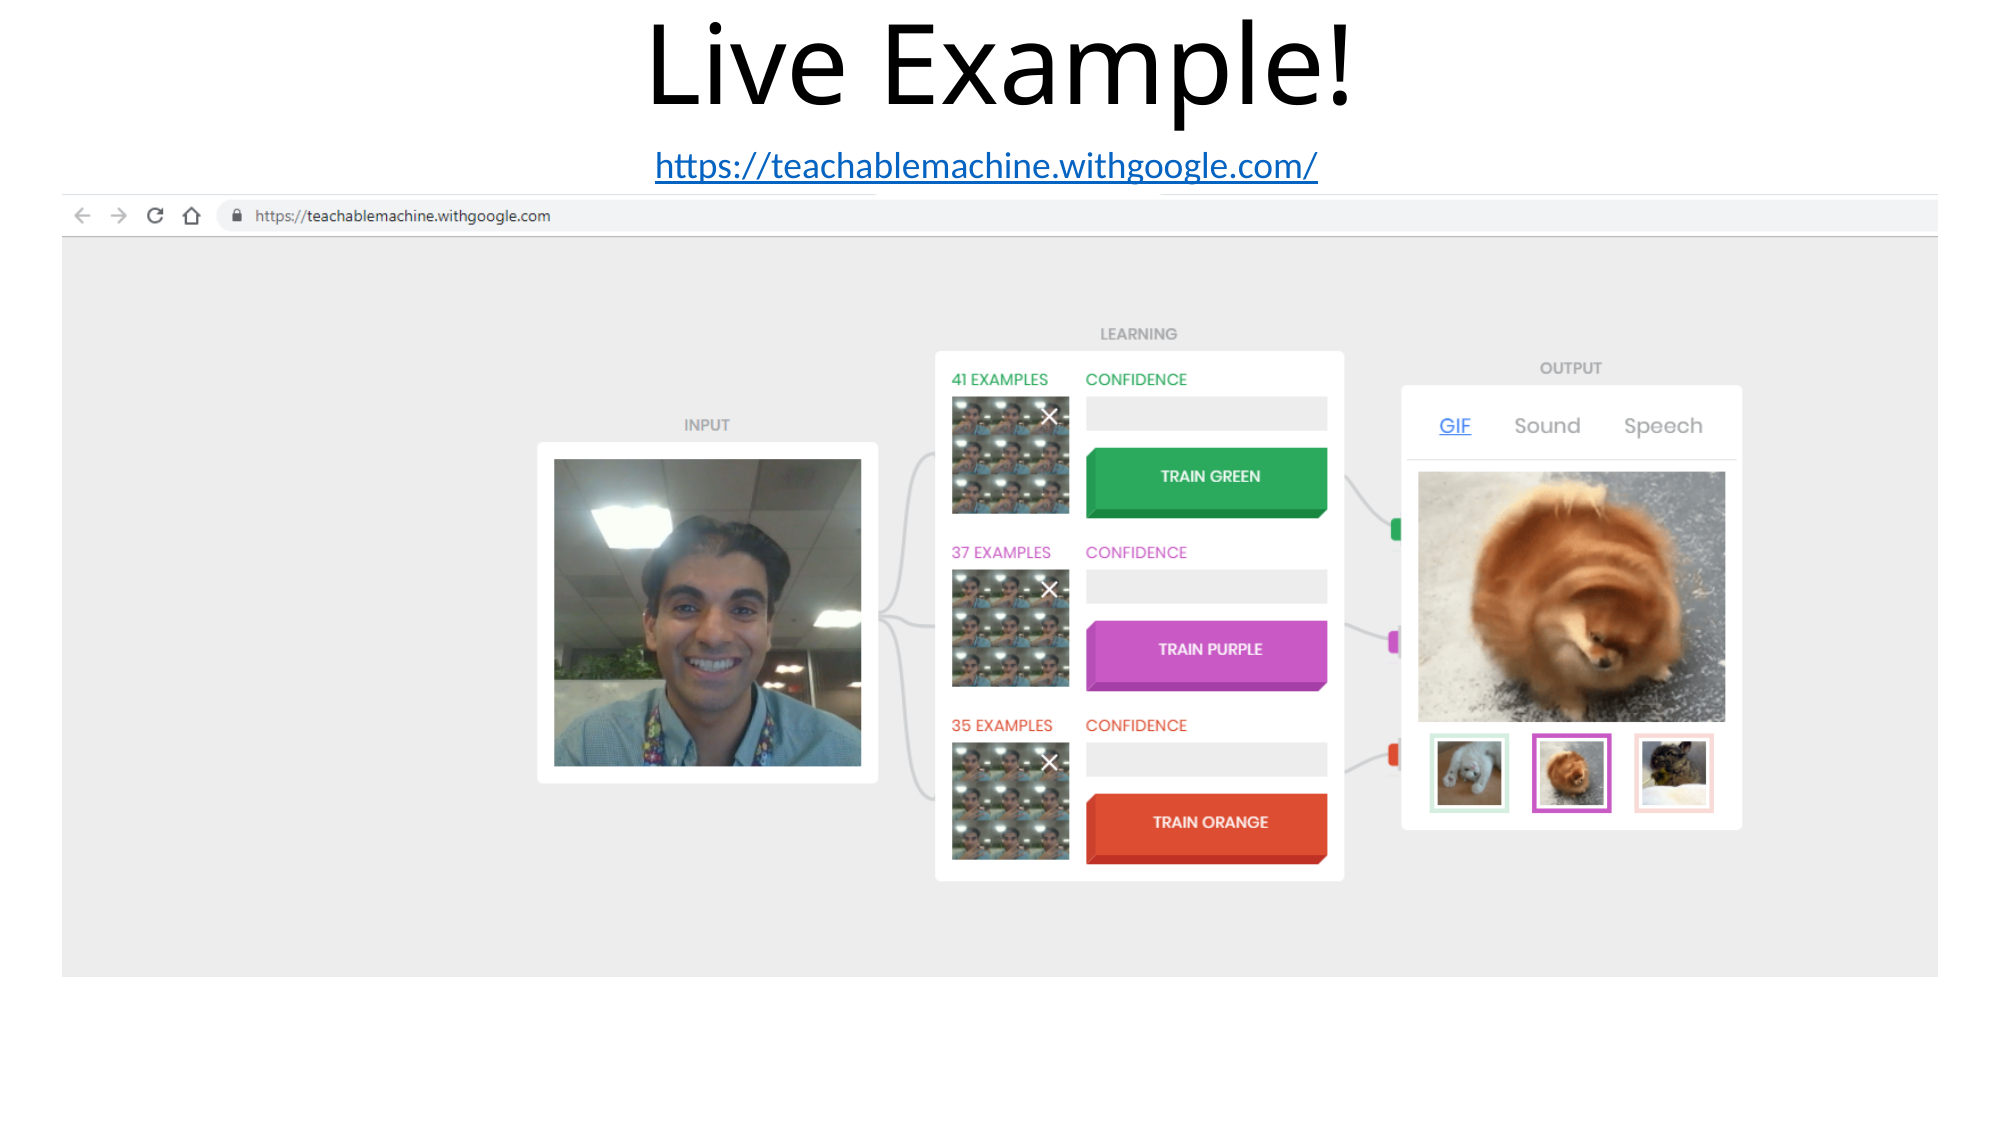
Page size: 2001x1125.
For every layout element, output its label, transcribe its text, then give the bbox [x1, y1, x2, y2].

picture [62, 194, 1938, 977]
title Live Example! [249, 0, 1750, 137]
text_box https://teachablemachine.withgoogle.com/ [640, 133, 1382, 194]
